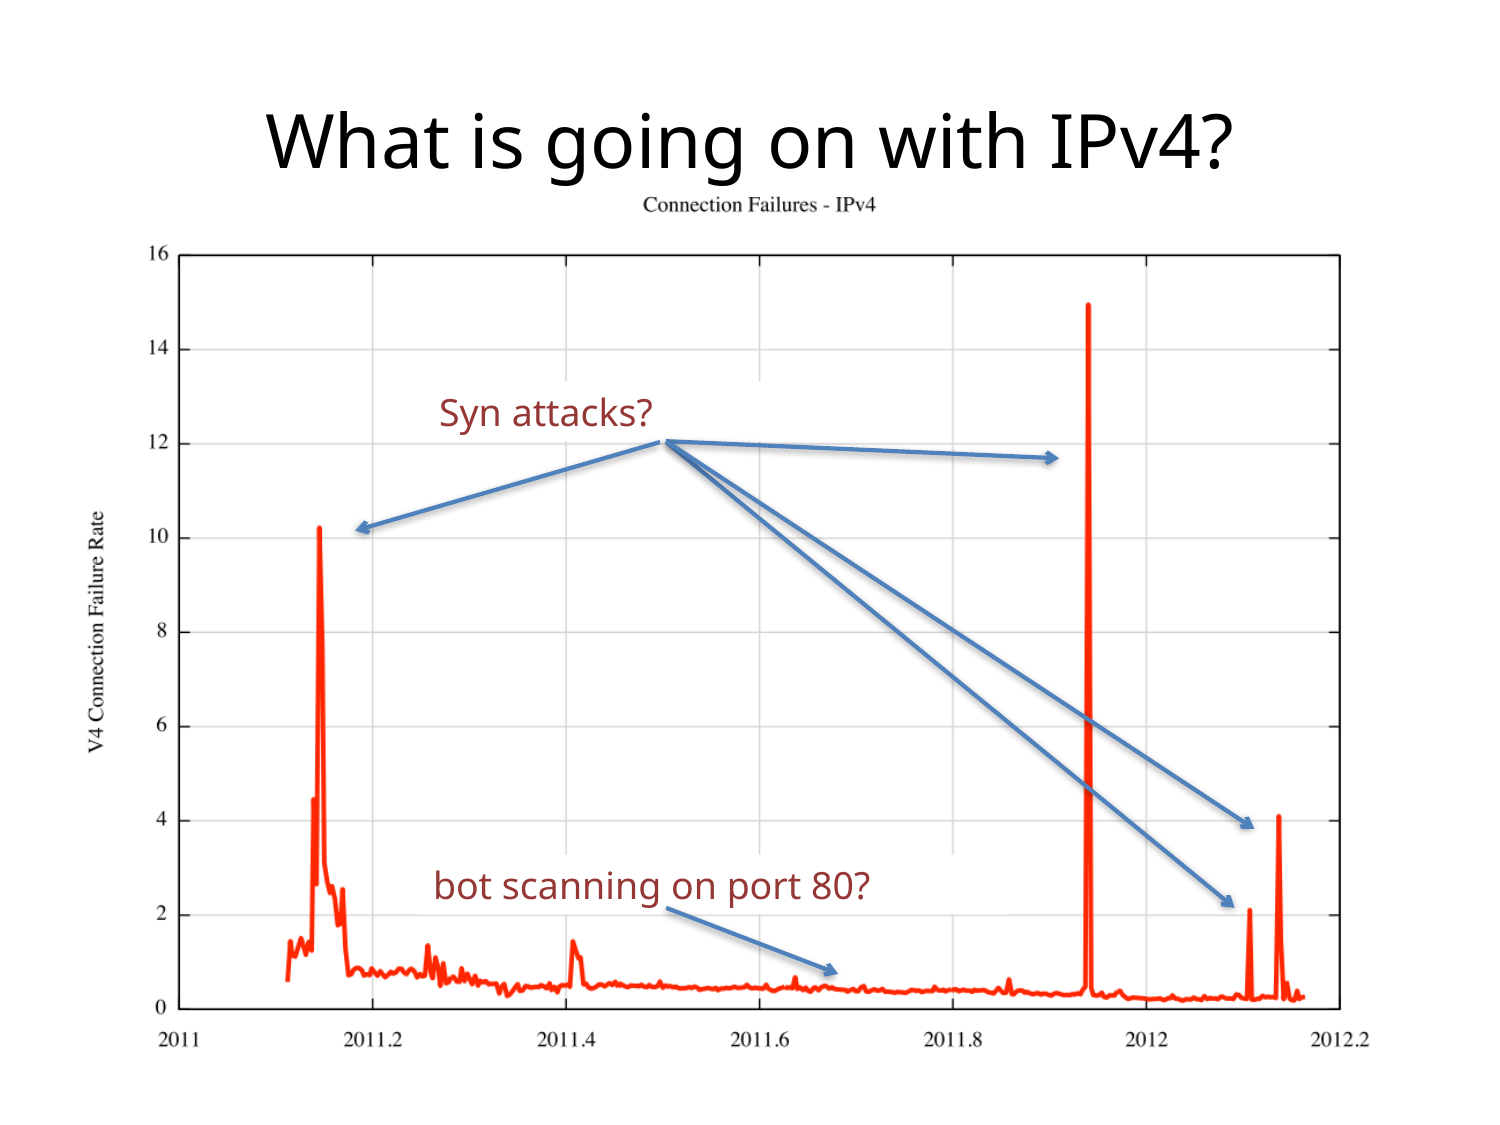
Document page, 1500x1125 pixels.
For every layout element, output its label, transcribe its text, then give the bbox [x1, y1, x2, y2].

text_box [665, 907, 839, 975]
title What is going on with IPv4? [75, 45, 1425, 233]
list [74, 148, 1376, 1073]
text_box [665, 441, 1255, 830]
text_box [665, 836, 1235, 909]
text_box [354, 441, 661, 531]
